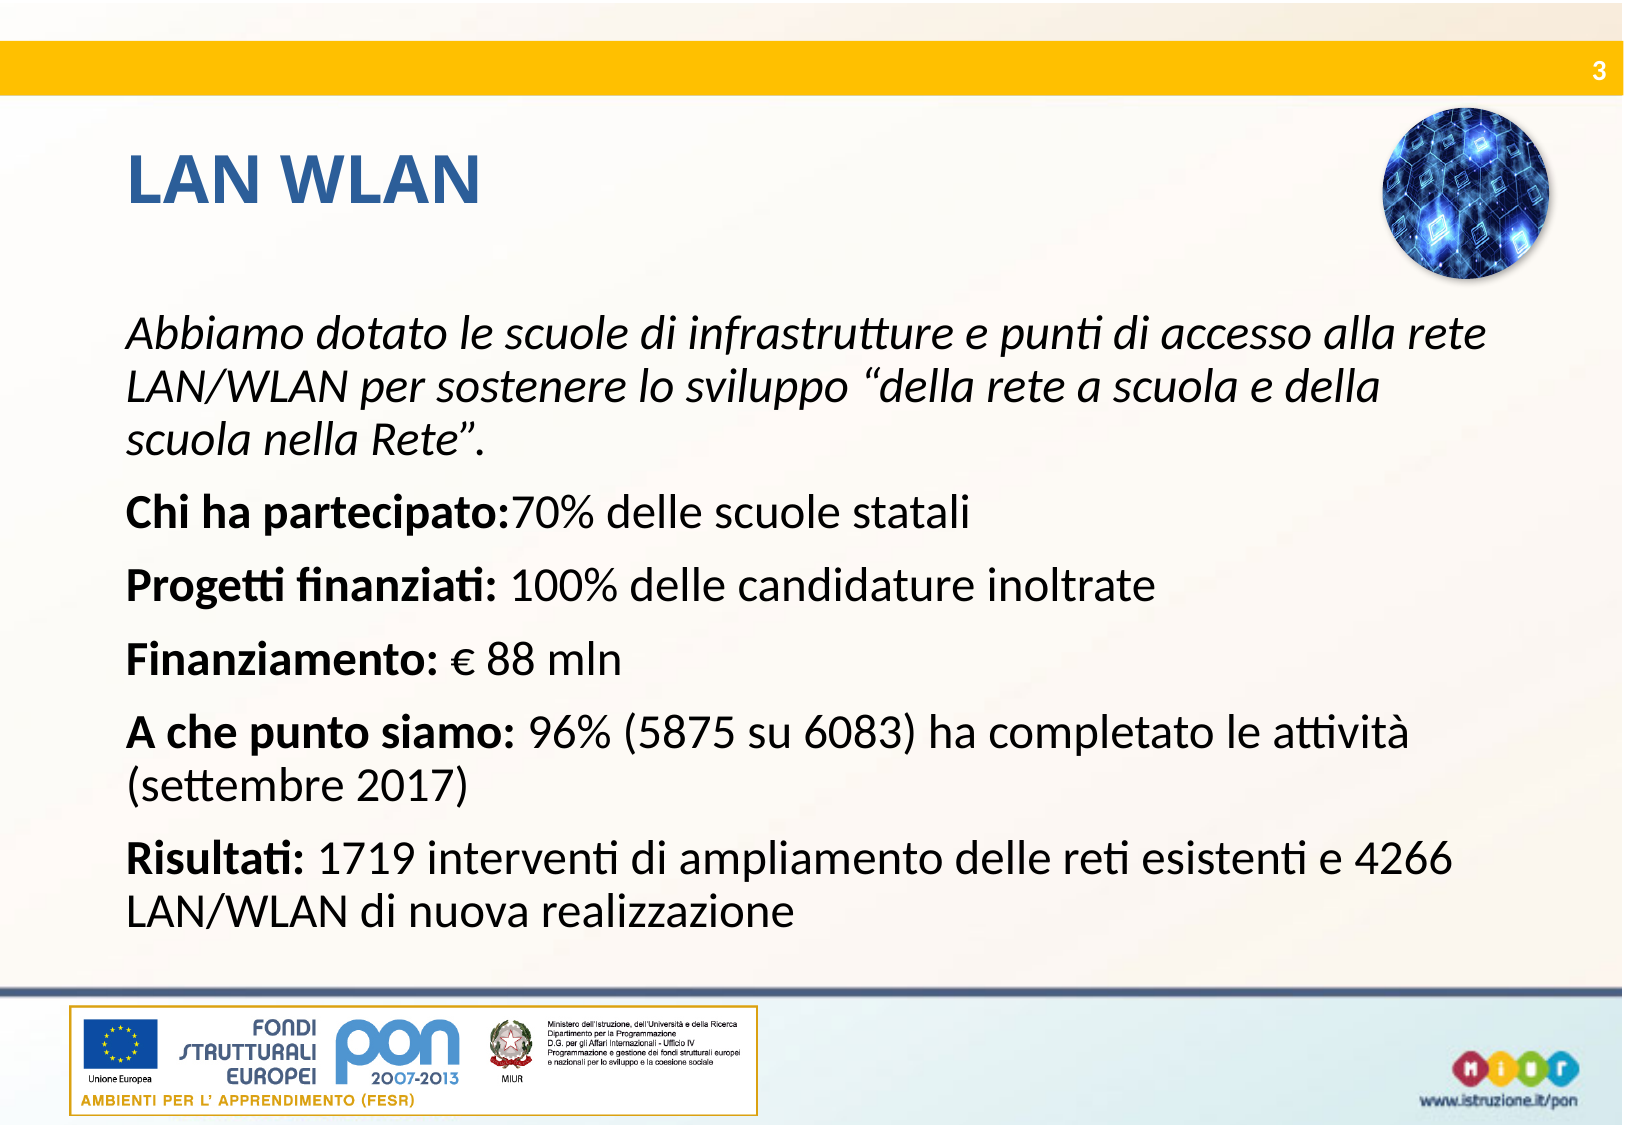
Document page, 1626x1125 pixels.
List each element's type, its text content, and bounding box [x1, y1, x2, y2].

picture [0, 3, 1622, 40]
picture [0, 96, 1622, 1125]
title LAN WLAN [110, 97, 1513, 226]
list Abbiamo dotato le scuole di infrastrutture e punti di accesso alla rete LAN/WLAN per sostenere lo sviluppo “della rete a scuola e della scuola nella Rete”. Chi ha partecipato:70% delle scuole statali Progetti finanziati: 100% delle candidature inoltrate Finanziamento: € 88 mln A che punto siamo: 96% (5875 su 6083) ha completato le attività (settembre 2017) Risultati: 1719 interventi di ampliamento delle reti esistenti e 4266 LAN/WLAN di nuova realizzazione [110, 299, 1513, 950]
slide_number 3 [1256, 39, 1622, 99]
